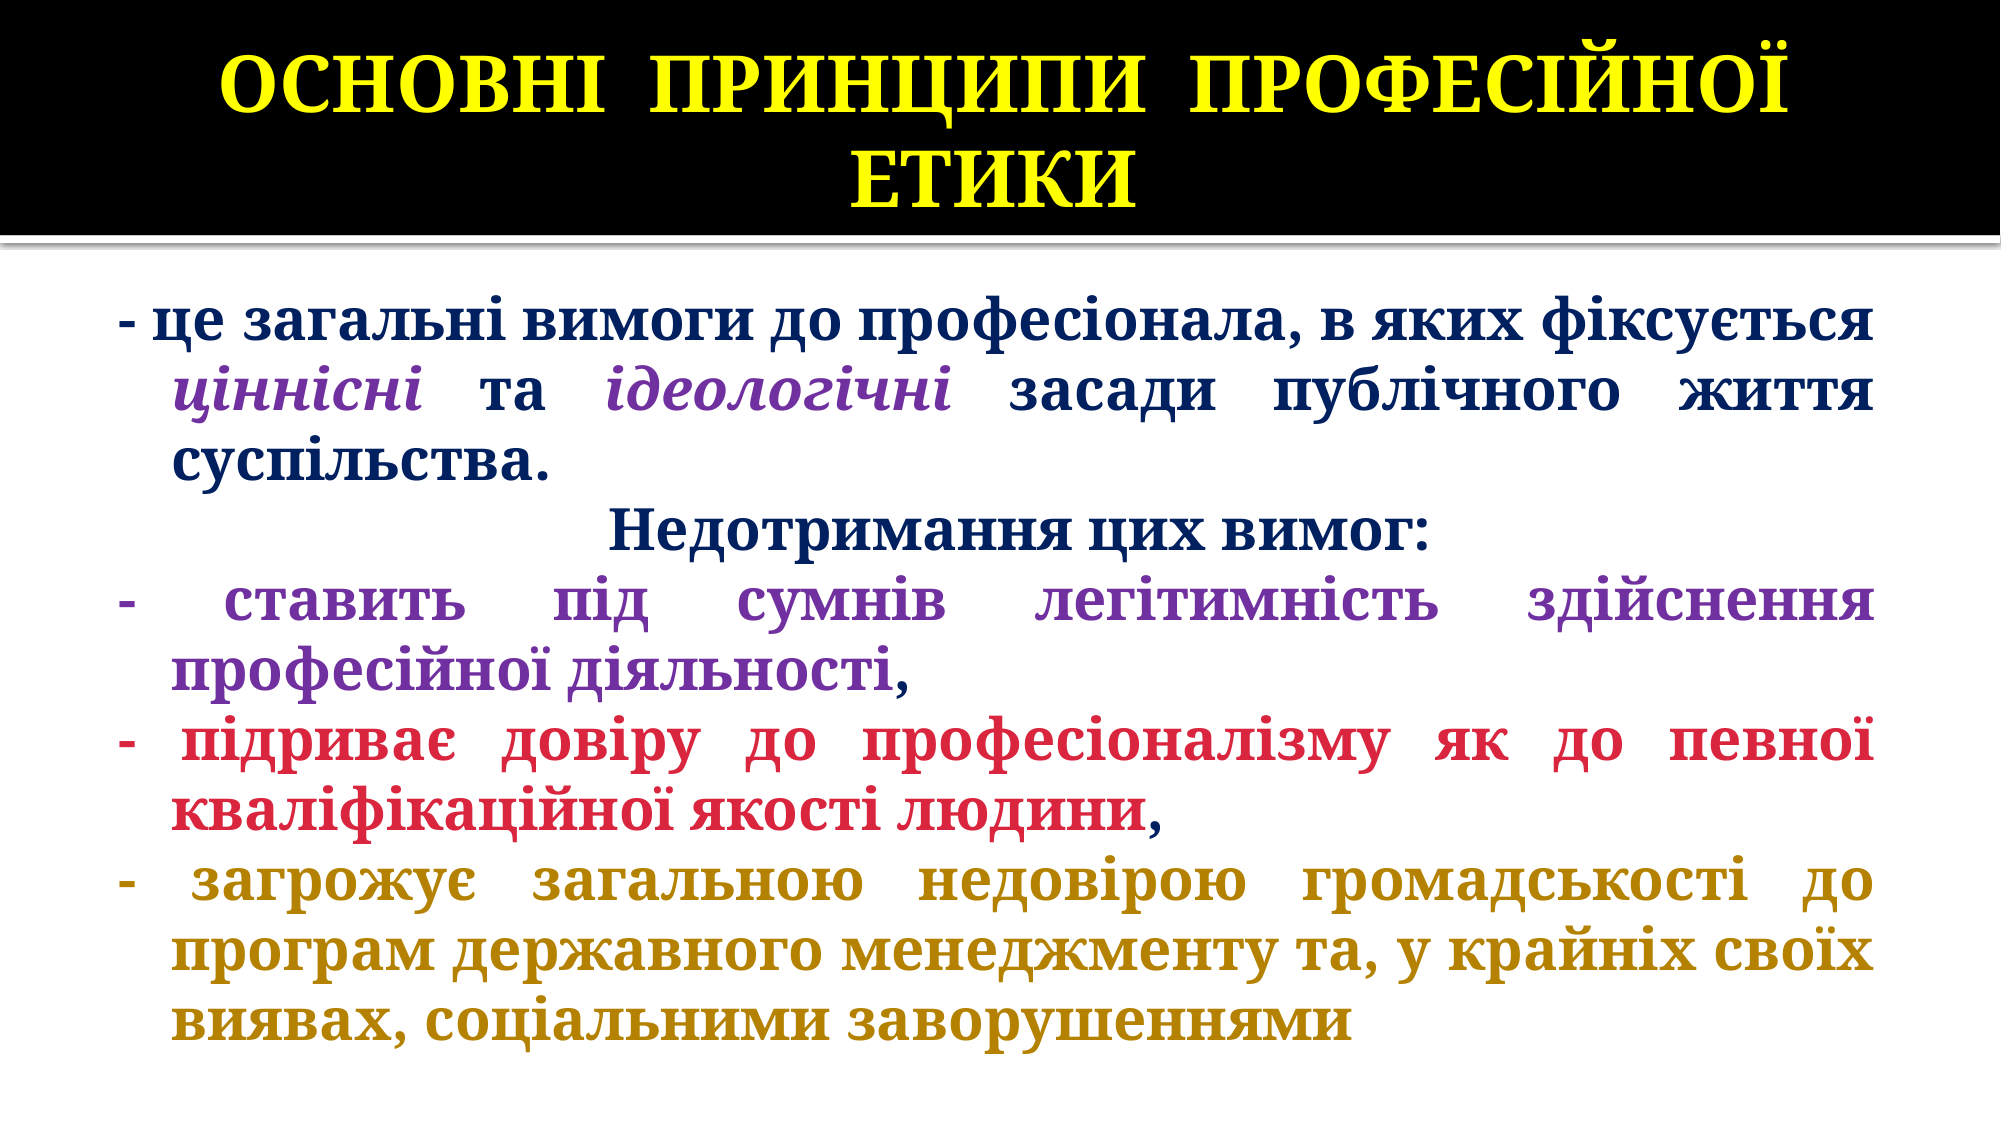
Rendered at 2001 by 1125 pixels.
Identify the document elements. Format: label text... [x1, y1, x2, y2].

title ОСНОВНІ ПРИНЦИПИ ПРОФЕСІЙНОЇ ЕТИКИ [99, 25, 1900, 231]
list - це загальні вимоги до професіонала, в яких фіксується ціннісні та ідеологічні засади публічного життя суспільства. Недотримання цих вимог: - ставить під сумнів легітимність здійснення професійної діяльності, - підриває довіру до професіоналізму як до певної кваліфікаційної якості людини, - загрожує загальною недовірою громадськості до програм державного менеджменту та, у крайніх своїх виявах, соціальними заворушеннями [90, 266, 1891, 1027]
